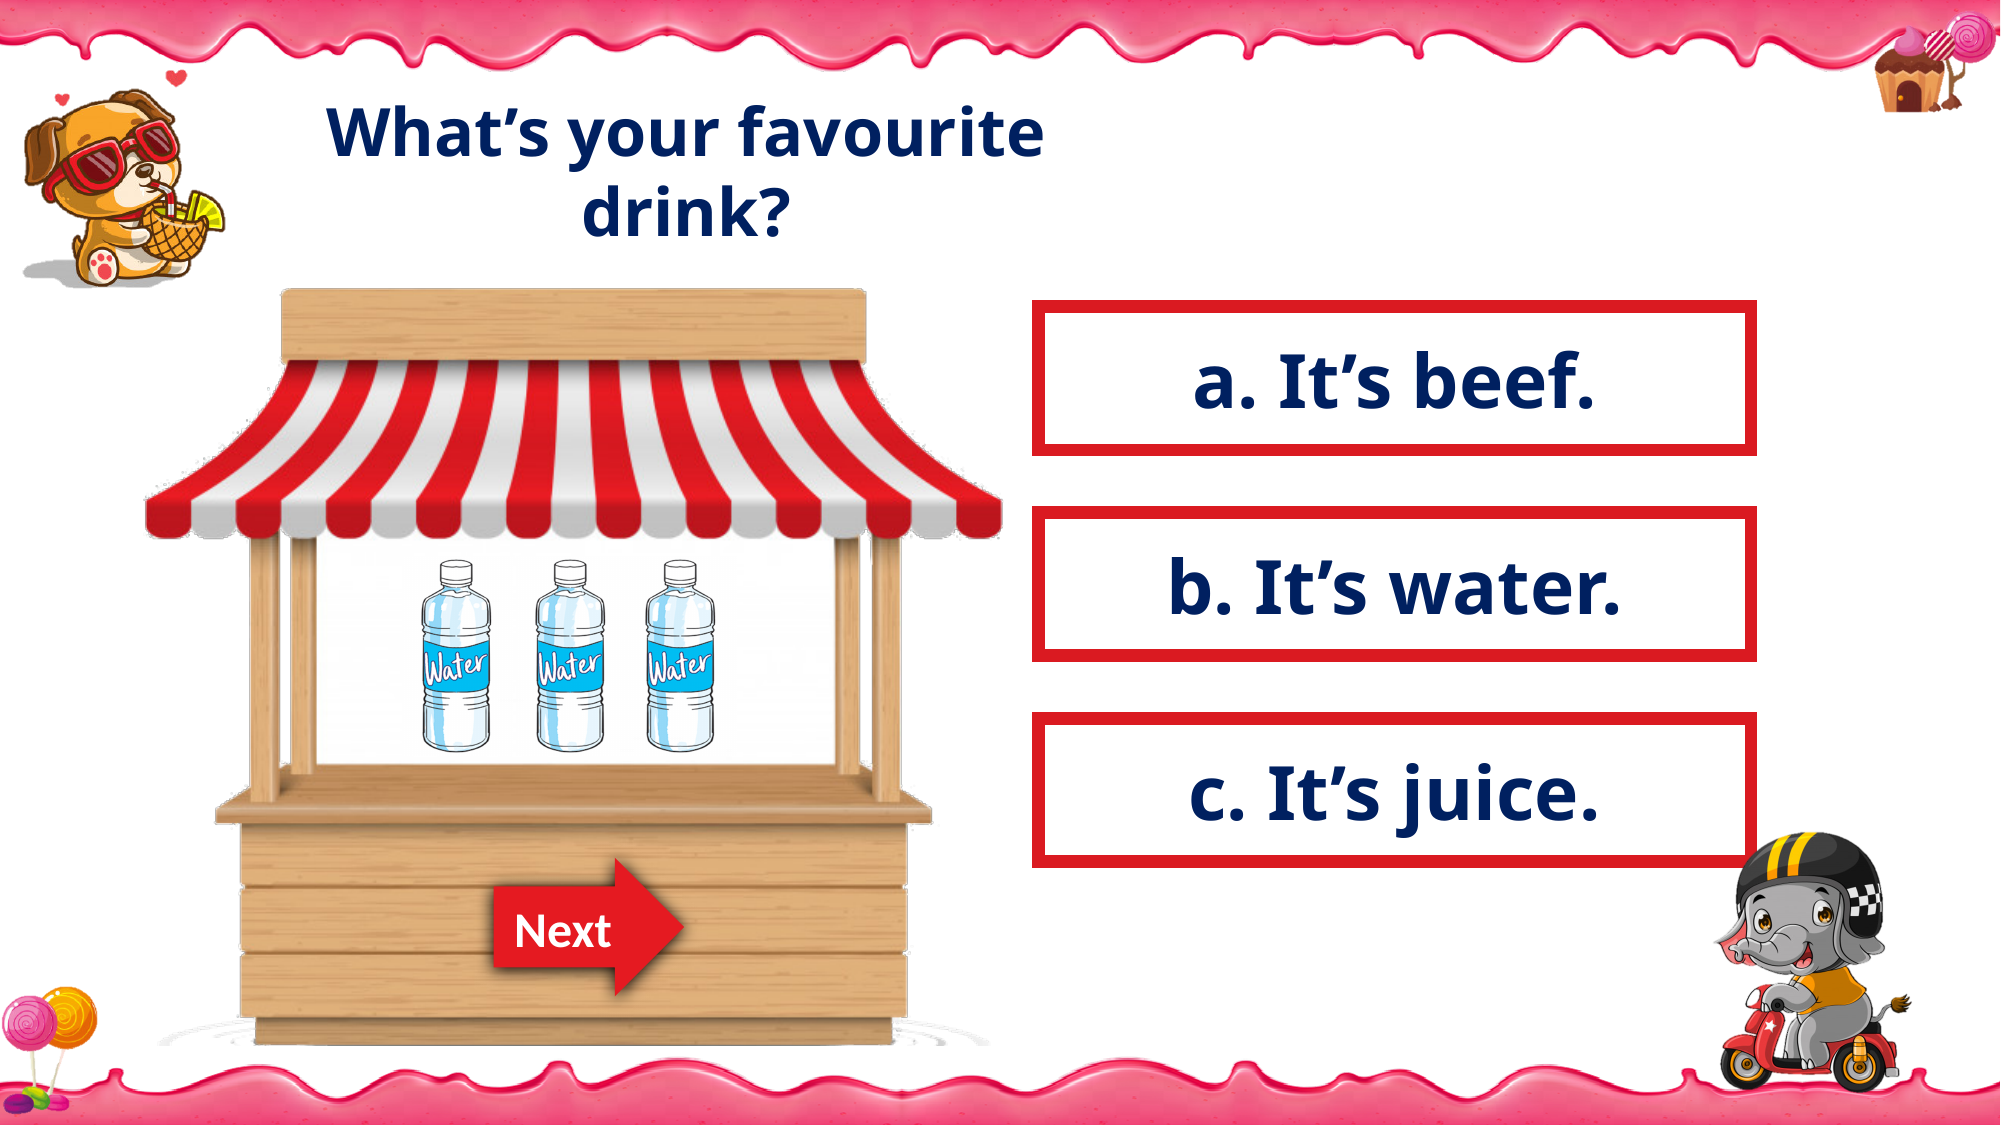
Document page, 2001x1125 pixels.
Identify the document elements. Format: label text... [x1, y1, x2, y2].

picture [0, 0, 2001, 1125]
text_box c. It’s juice. [1037, 718, 1752, 863]
text_box b. It’s water. [1037, 512, 1752, 657]
text_box What’s your favourite drink? [242, 108, 1211, 232]
text_box a. It’s beef. [1037, 306, 1752, 451]
